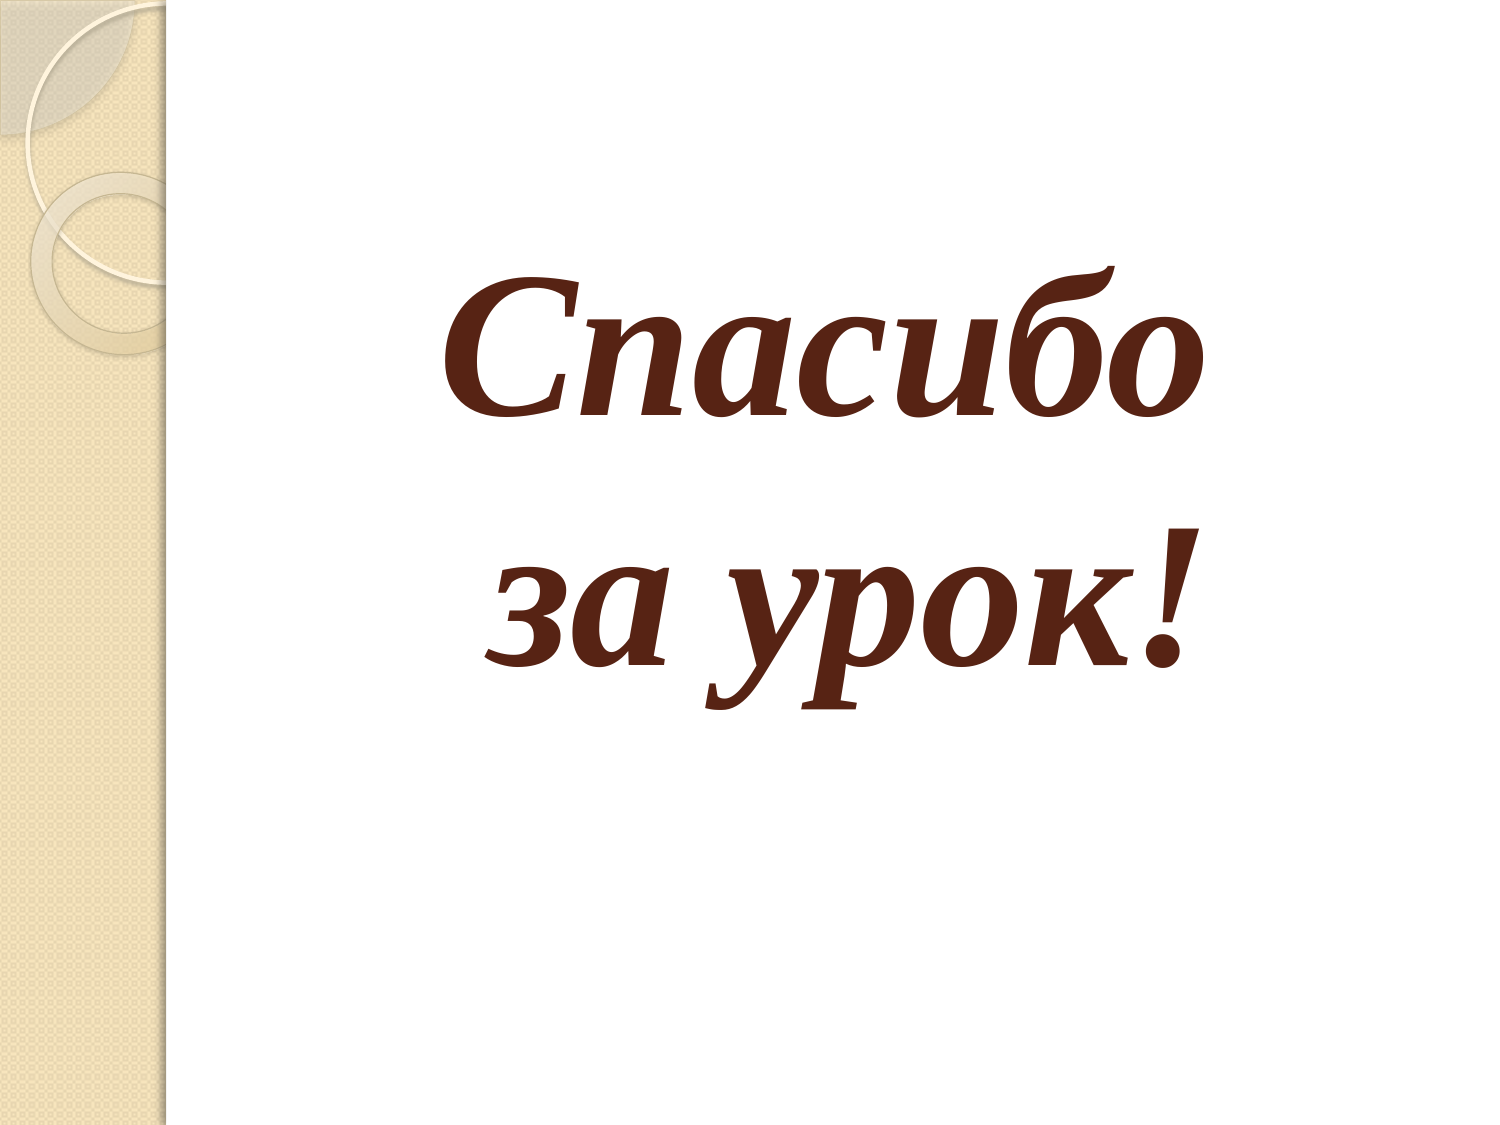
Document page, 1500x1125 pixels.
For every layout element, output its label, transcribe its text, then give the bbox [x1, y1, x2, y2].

title Спасибо за урок! [235, 45, 1466, 870]
